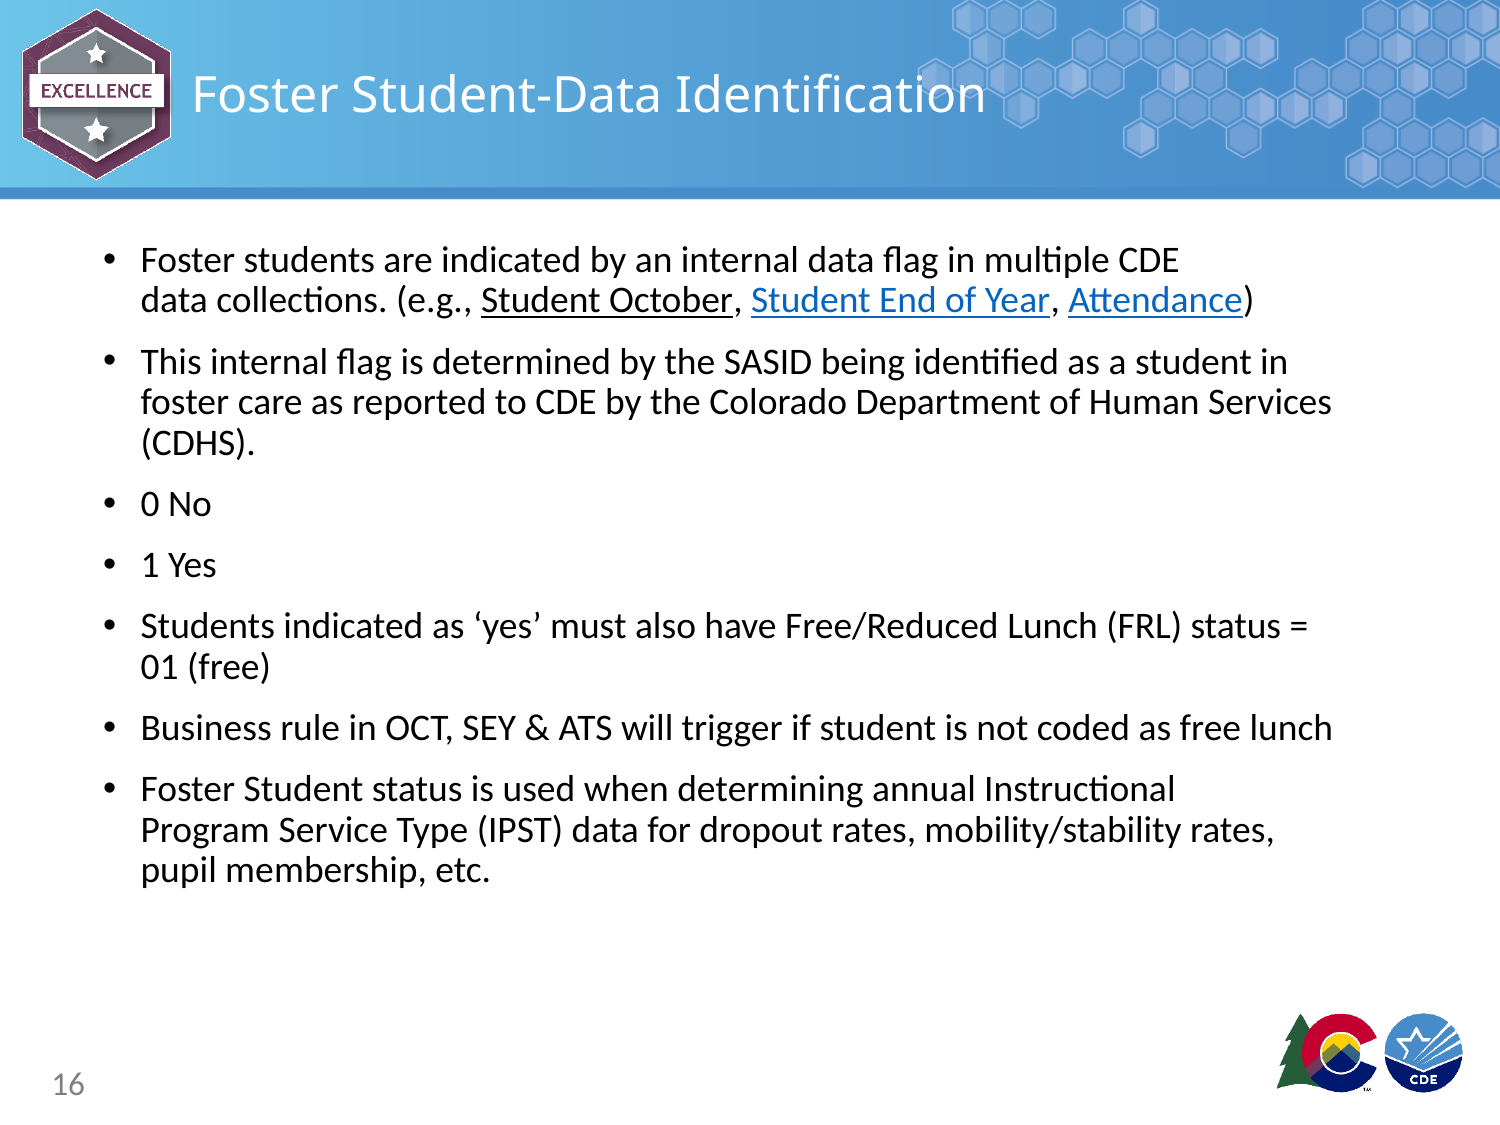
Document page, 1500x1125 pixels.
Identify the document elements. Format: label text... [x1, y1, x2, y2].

slide_number 16 [36, 1054, 375, 1115]
list Foster students are indicated by an internal data flag in multiple CDE data collections. (e.g., Student October, Student End of Year, Attendance)​ This internal flag is determined by the SASID being identified as a student in foster care as reported to CDE by the Colorado Department of Human Services (CDHS).​ 0 No ​ 1 Yes​ Students indicated as ‘yes’ must also have Free/Reduced Lunch (FRL) status = 01 (free)​ Business rule in OCT, SEY & ATS will trigger if student is not coded as free lunch​ Foster Student status is used when determining annual Instructional Program Service Type (IPST) data for dropout rates, mobility/stability rates, pupil membership, etc.​ [103, 239, 1397, 1002]
title Foster Student-Data Identification [191, 68, 1038, 166]
picture [1275, 1012, 1463, 1093]
picture [0, 0, 1500, 200]
